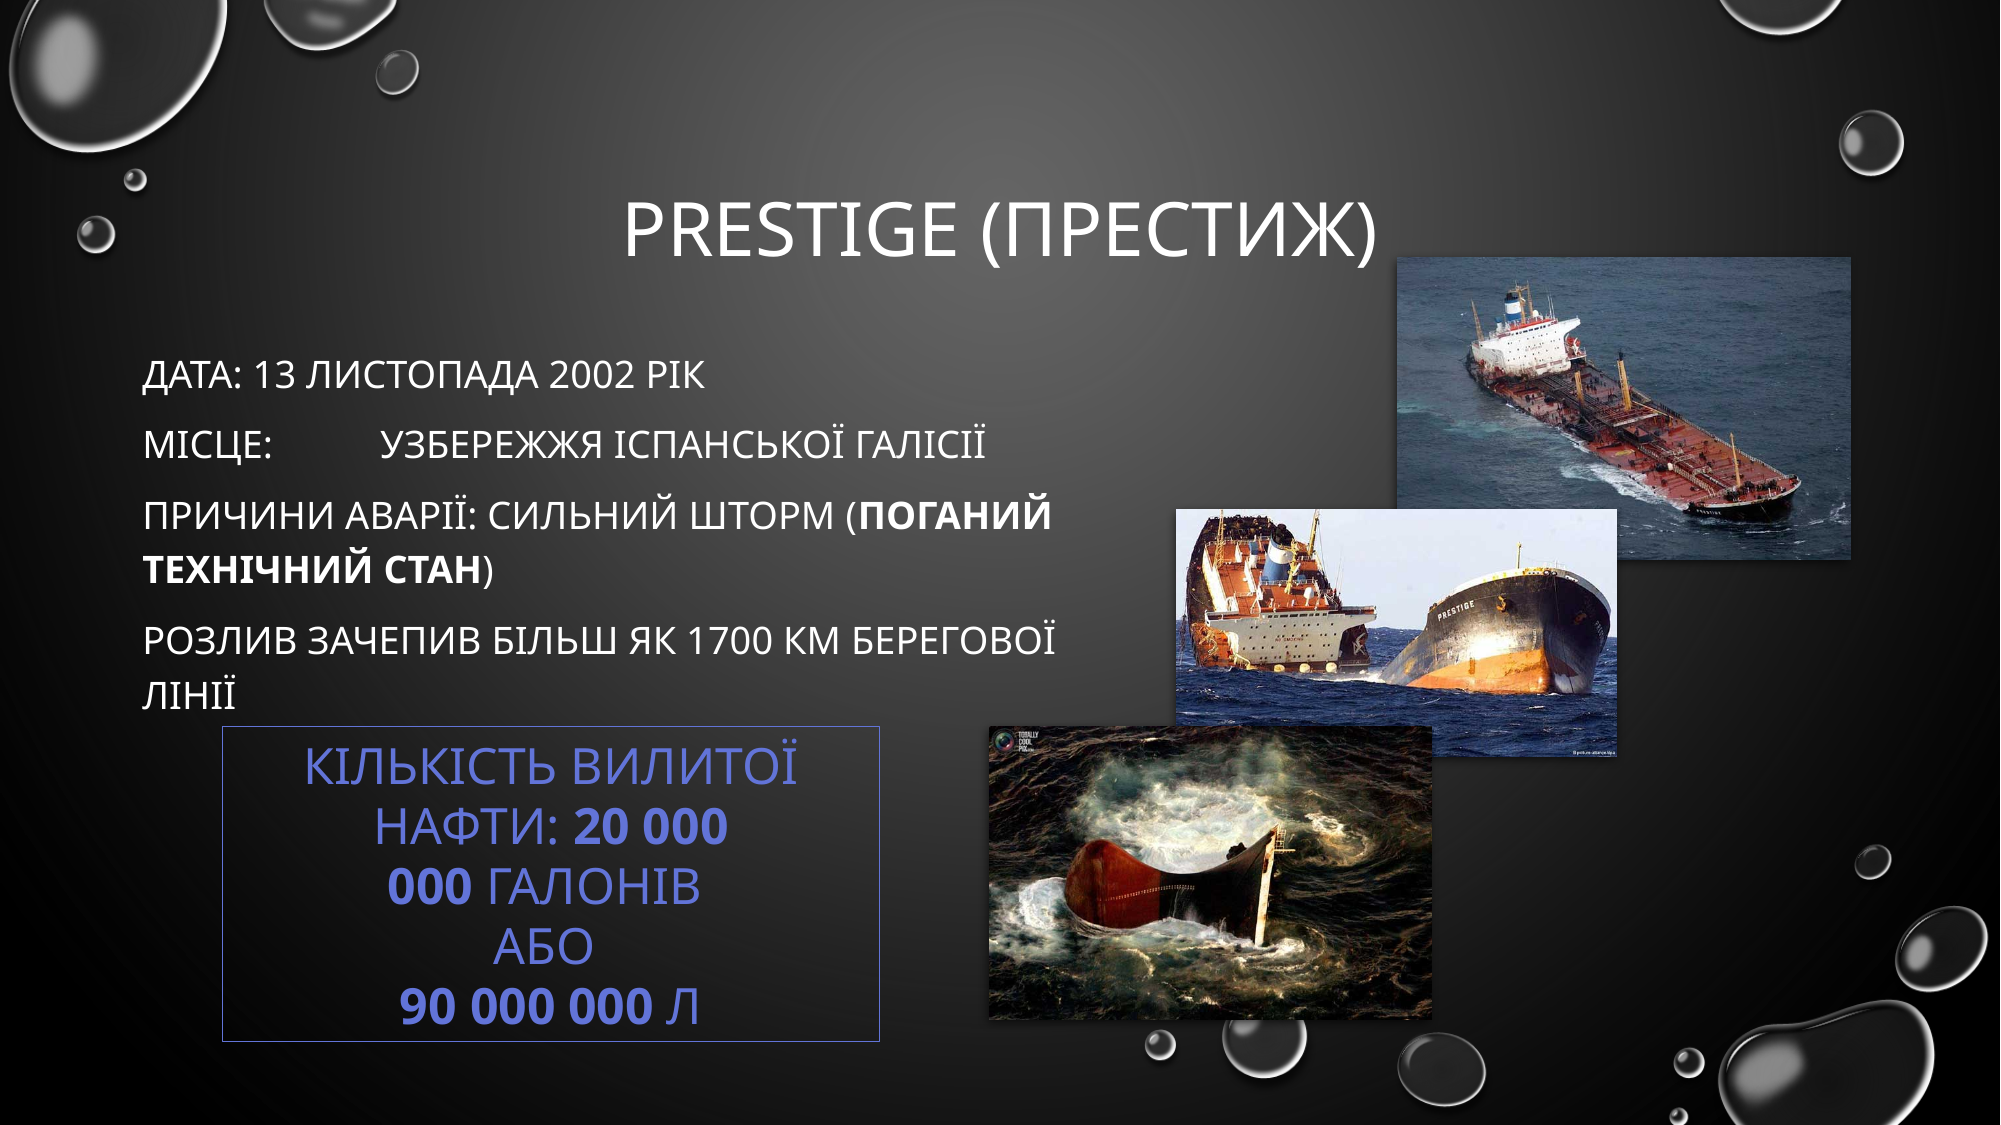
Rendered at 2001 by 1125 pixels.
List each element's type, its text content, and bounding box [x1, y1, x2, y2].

text_box Кількість вилитої нафти: 20 000 000 Галонів або 90 000 000 л [222, 726, 880, 1042]
picture [0, 0, 2000, 1125]
list Дата: 13 Листопада 2002 рік Місце: узбережжя іспанської Галісії Причини аварії: сильний шторм (поганий технічний стан) Розлив Зачепив більш як 1700 км берегової лінії [127, 333, 1100, 727]
title PRESTIGE (престиж) [149, 101, 1851, 364]
